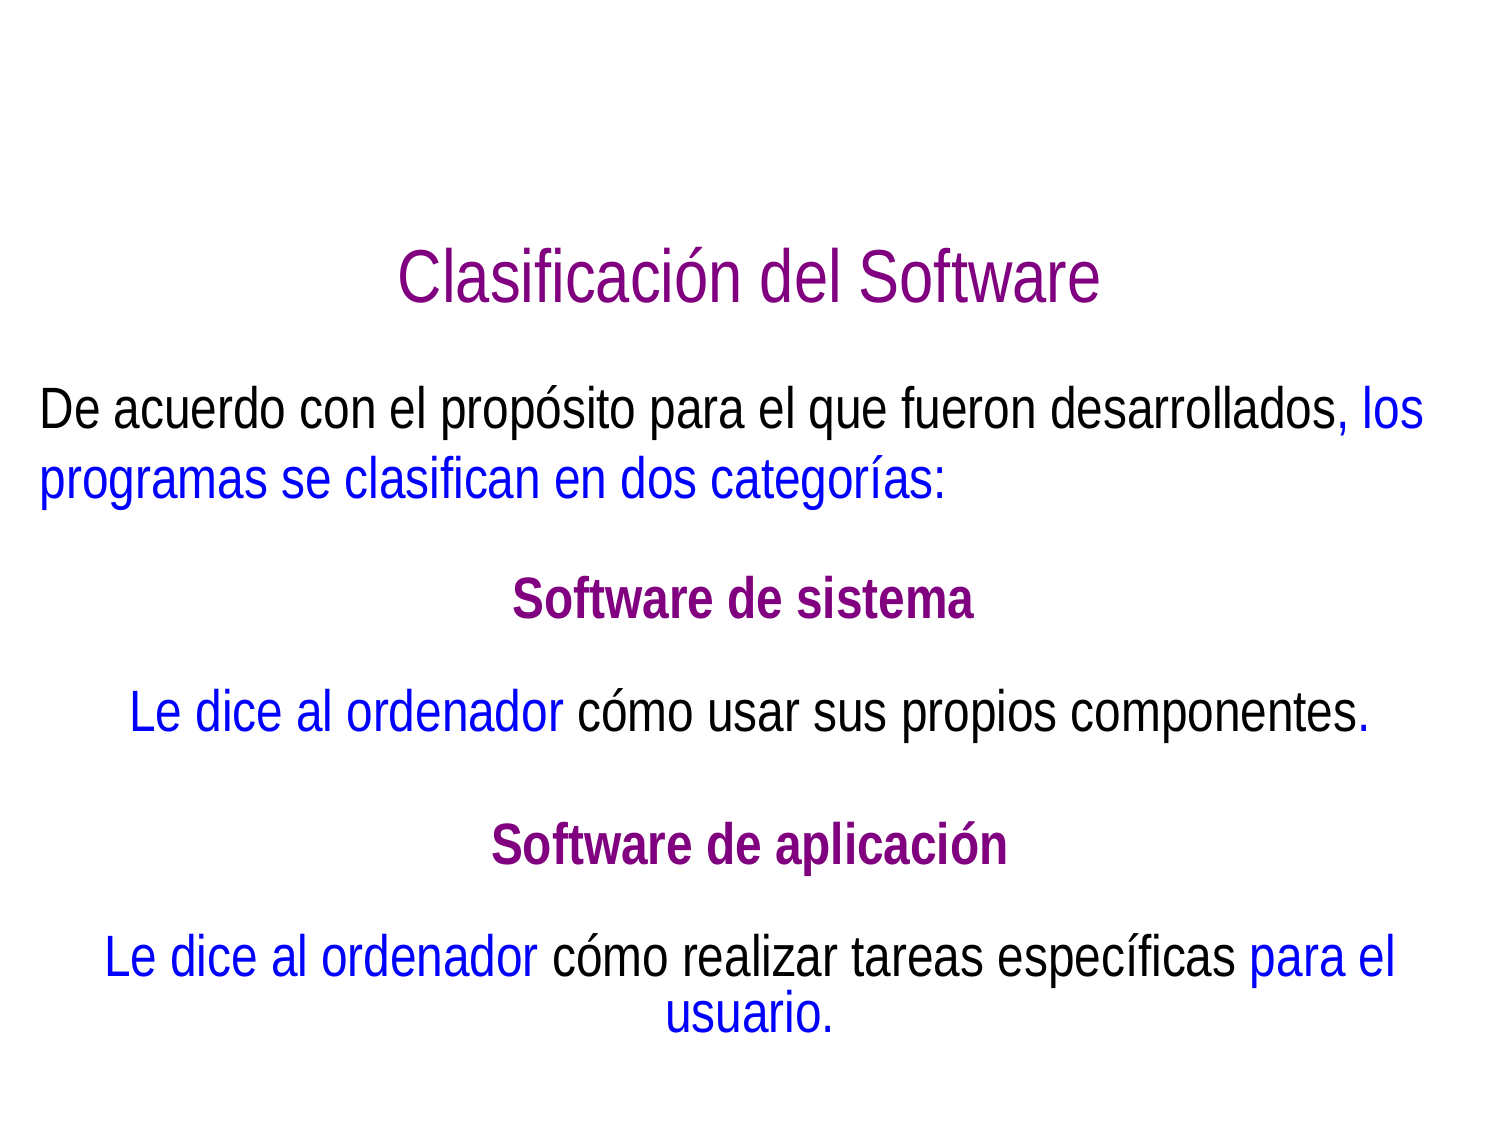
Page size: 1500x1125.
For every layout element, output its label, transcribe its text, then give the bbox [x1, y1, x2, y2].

text_box De acuerdo con el propósito para el que fueron desarrollados, los programas se clasifican en dos categorías: [24, 362, 1475, 518]
text_box Software de sistema Le dice al ordenador cómo usar sus propios componentes. [50, 566, 1450, 750]
text_box Clasificación del Software [24, 219, 1475, 325]
text_box Software de aplicación Le dice al ordenador cómo realizar tareas específicas para el usuario. [50, 812, 1450, 1052]
